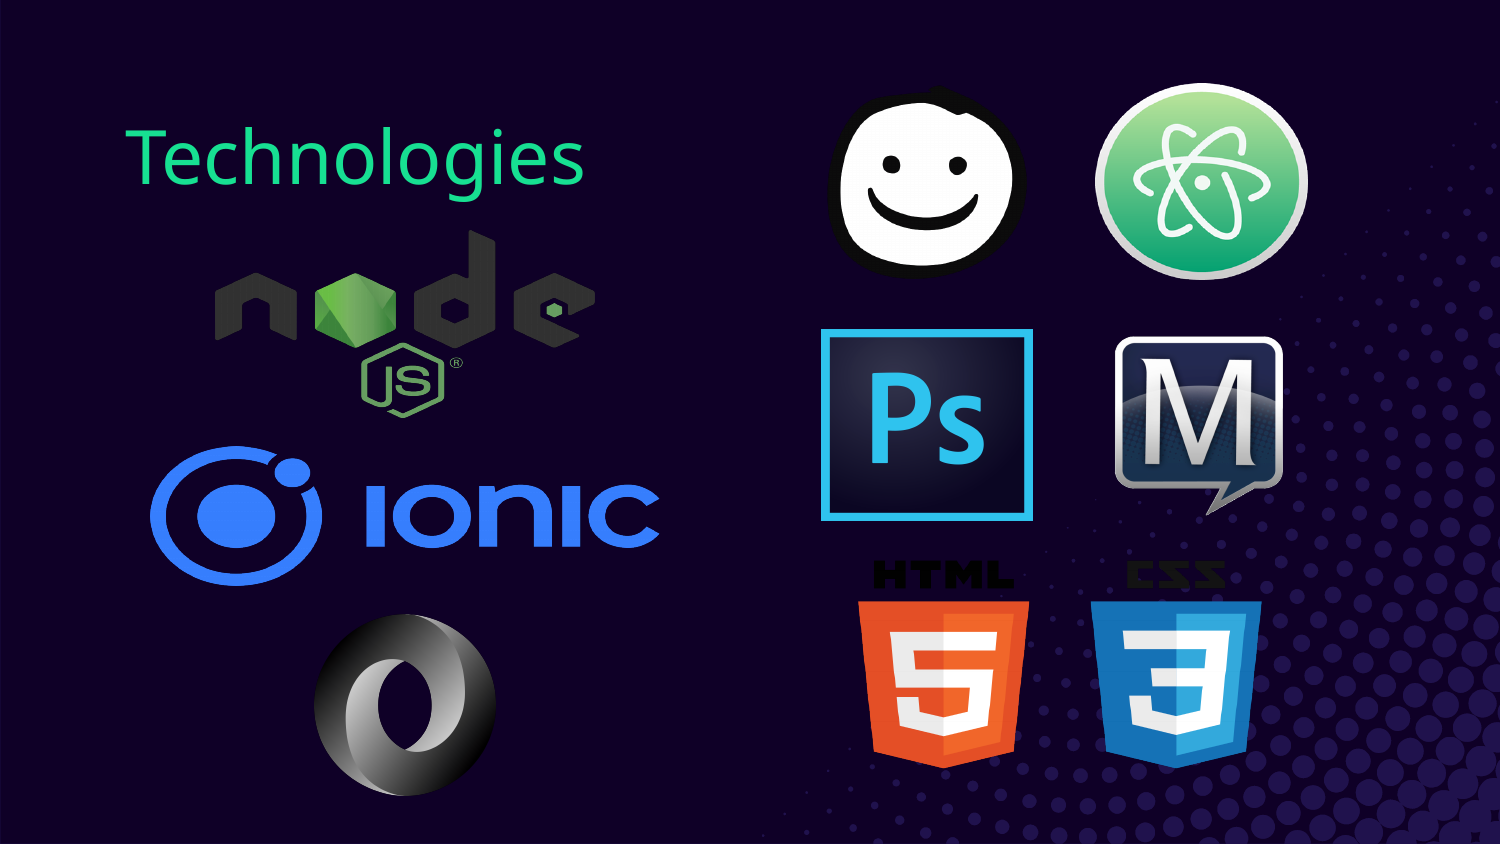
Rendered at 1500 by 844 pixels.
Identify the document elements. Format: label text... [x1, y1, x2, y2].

picture [214, 230, 596, 418]
picture [1103, 334, 1300, 517]
title Technologies [125, 58, 1152, 200]
picture [314, 614, 496, 796]
picture [1095, 83, 1308, 281]
picture [150, 446, 660, 586]
picture [813, 76, 1040, 287]
picture [820, 329, 1286, 823]
